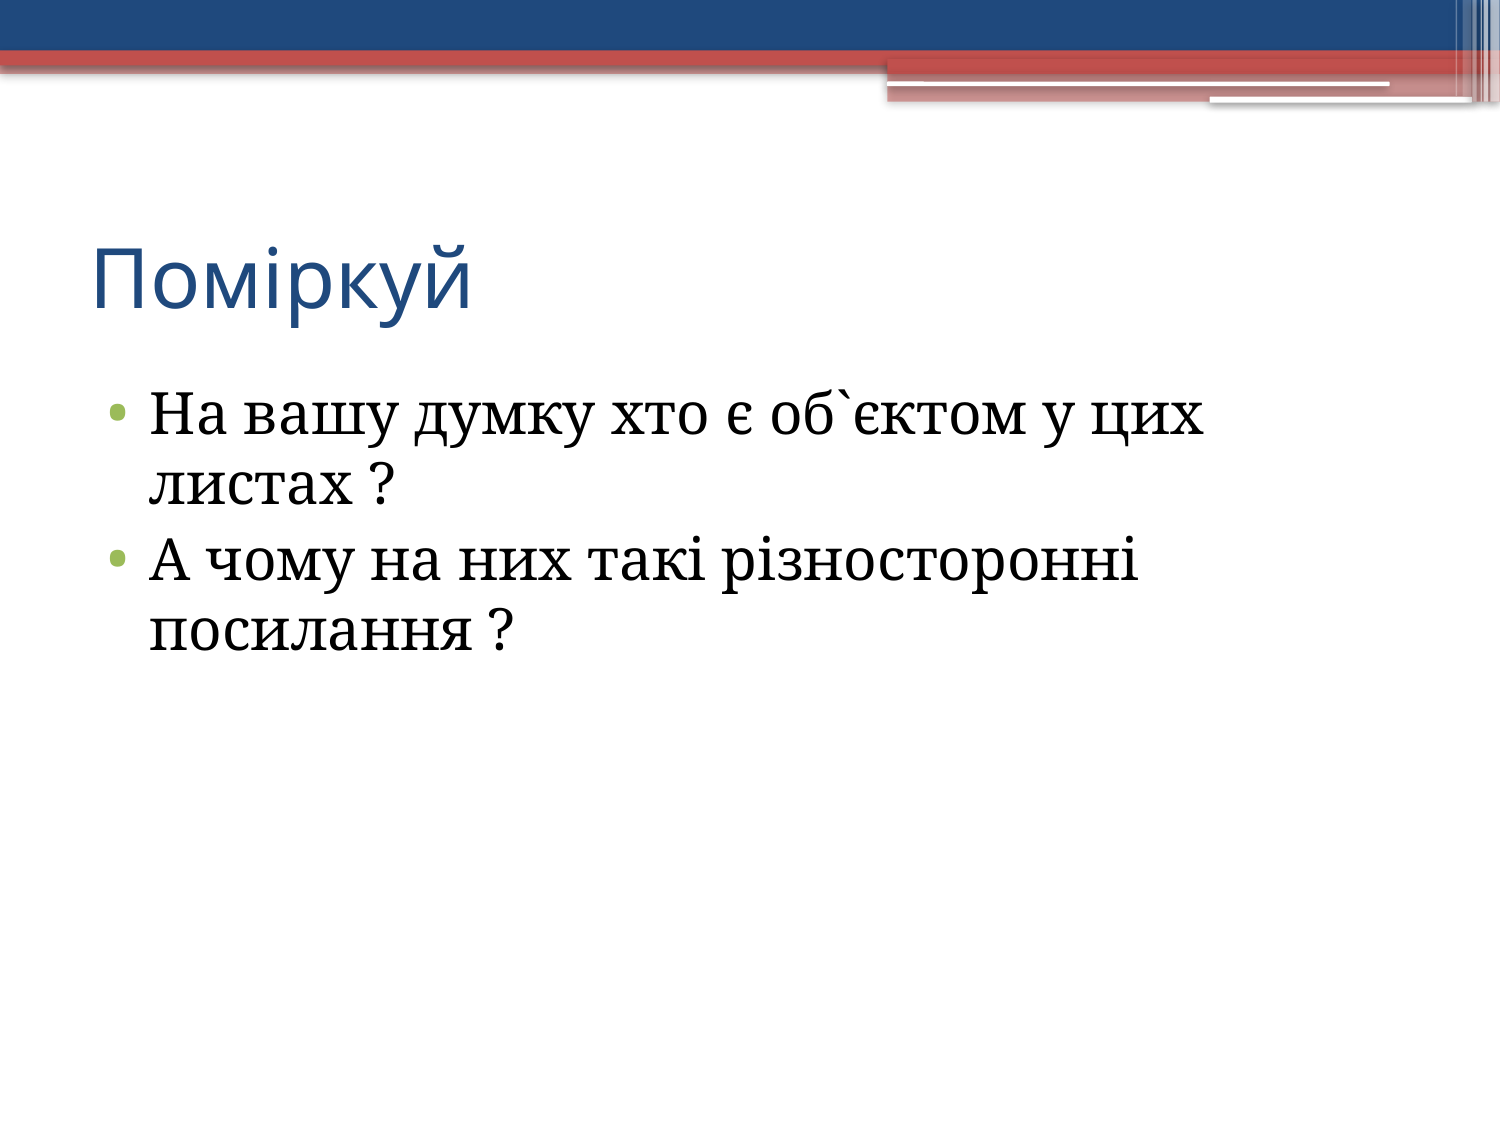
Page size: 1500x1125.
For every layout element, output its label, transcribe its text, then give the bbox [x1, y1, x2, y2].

list На вашу думку хто є об`єктом у цих листах ? А чому на них такі різносторонні посилання ? [75, 368, 1425, 1079]
title Поміркуй [75, 187, 1425, 363]
